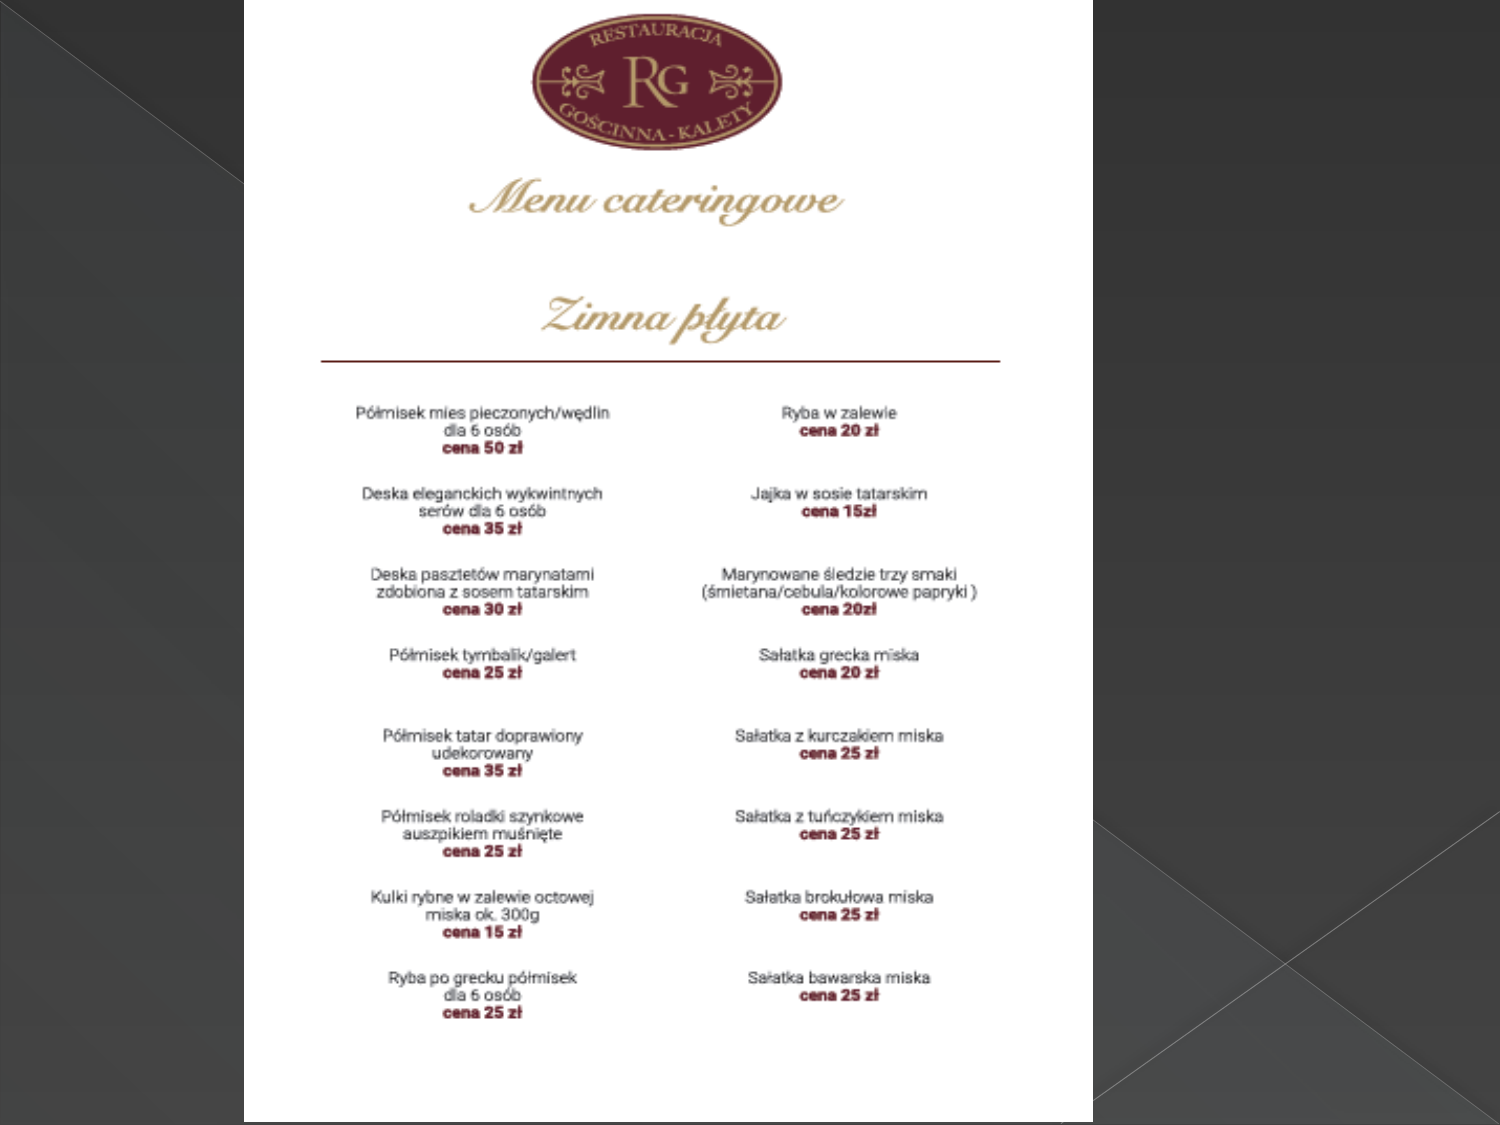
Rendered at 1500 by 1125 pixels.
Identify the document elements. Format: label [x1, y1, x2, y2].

list [244, 0, 1093, 1122]
